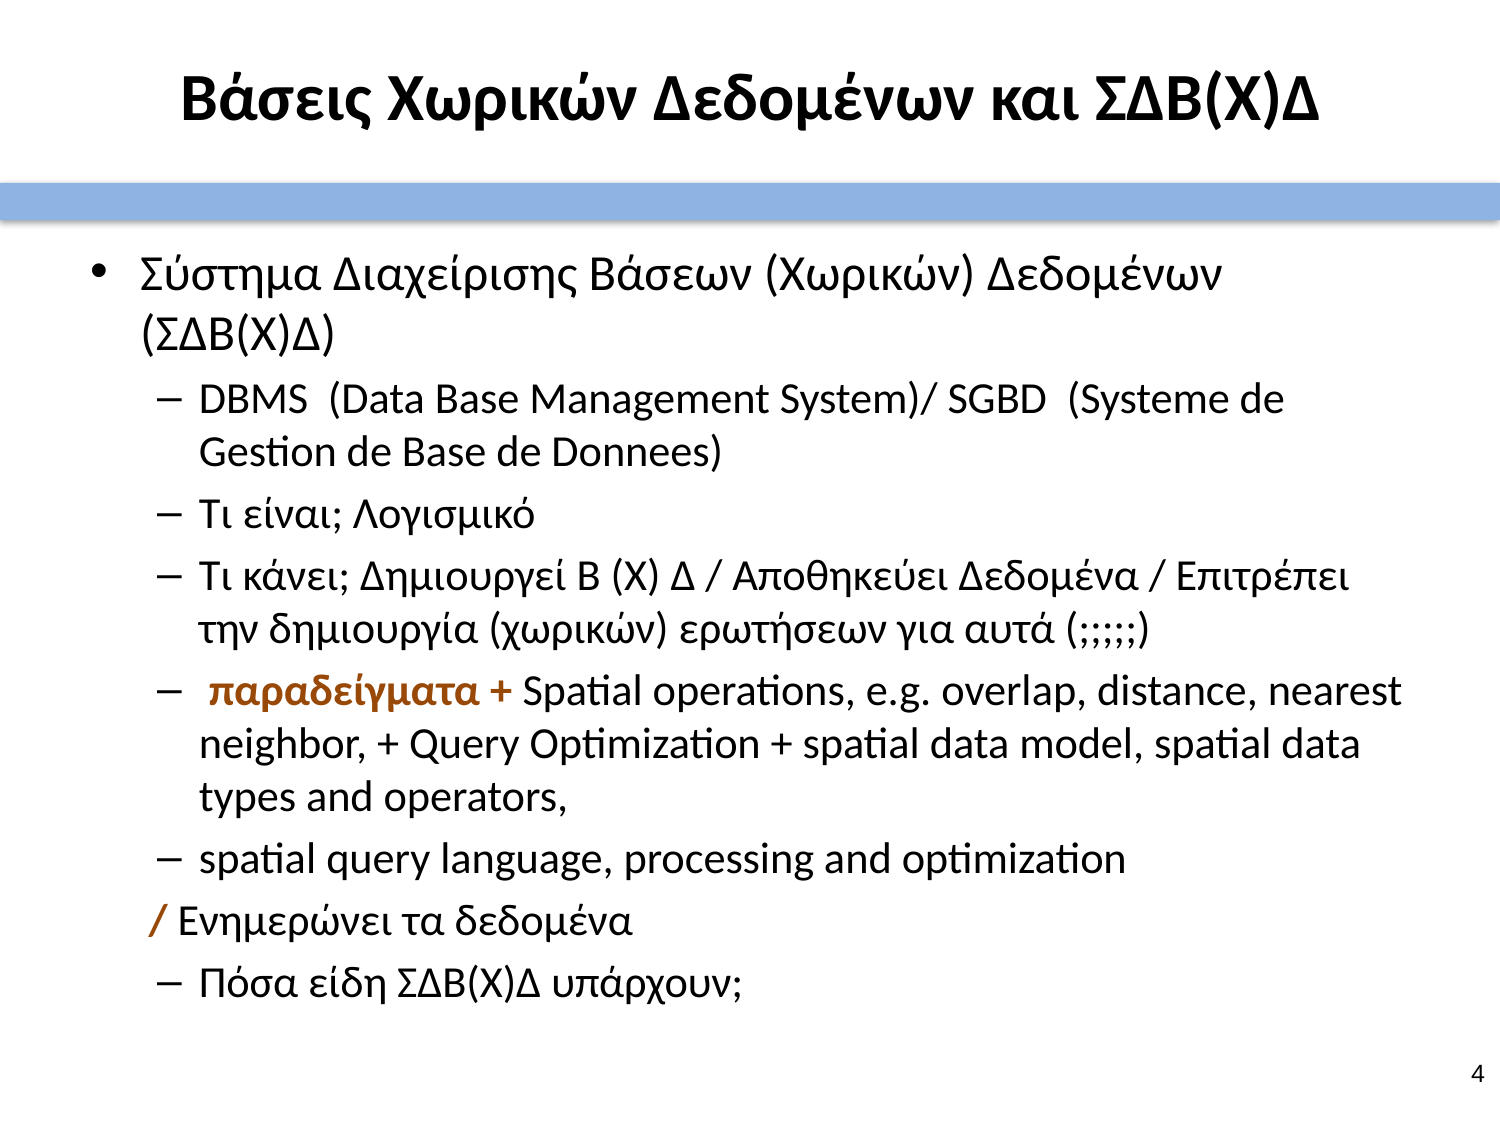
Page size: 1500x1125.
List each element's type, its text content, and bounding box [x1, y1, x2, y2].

slide_number 3 [1309, 1042, 1500, 1103]
title Βάσεις Χωρικών Δεδομένων και ΣΔΒ(Χ)Δ [76, 19, 1427, 169]
list Σύστημα Διαχείρισης Βάσεων (Χωρικών) Δεδομένων (ΣΔΒ(Χ)Δ) DBMS (Data Base Management System)/ SGBD (Systeme de Gestion de Base de Donnees) Τι είναι; Λογισμικό Τι κάνει; Δημιουργεί Β (Χ) Δ / Αποθηκεύει Δεδομένα / Επιτρέπει την δημιουργία (χωρικών) ερωτήσεων για αυτά (;;;;;) παραδείγματα + Spatial operations, e.g. overlap, distance, nearest neighbor, + Query Optimization + spatial data model, spatial data types and operators, spatial query language, processing and optimization / Ενημερώνει τα δεδομένα Πόσα είδη ΣΔΒ(Χ)Δ υπάρχουν; [75, 231, 1425, 1024]
